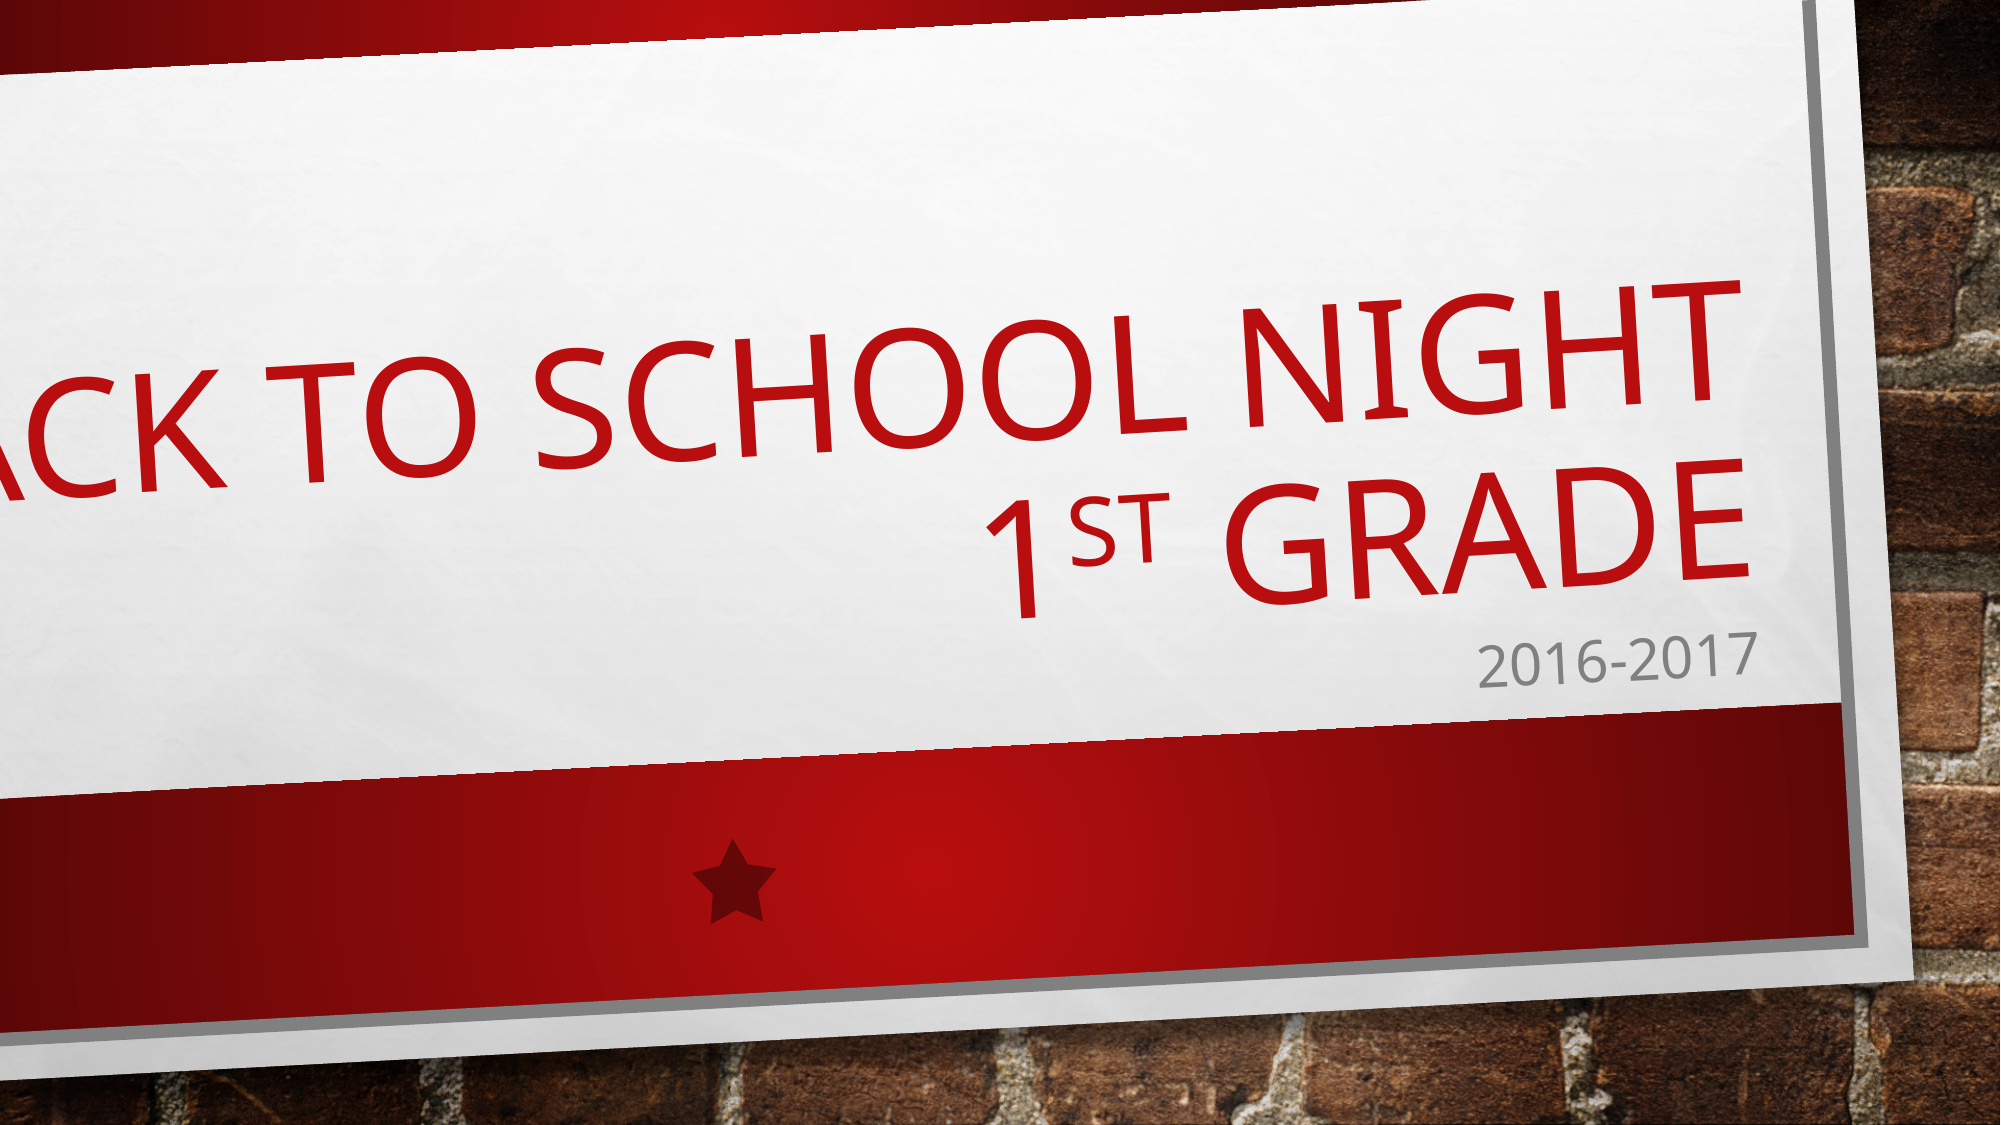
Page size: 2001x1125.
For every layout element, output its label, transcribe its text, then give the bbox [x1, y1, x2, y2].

picture [0, 0, 2000, 1125]
subtitle 2016-2017 [174, 593, 1778, 768]
title Back to School Night 1st Grade [0, 72, 1778, 724]
